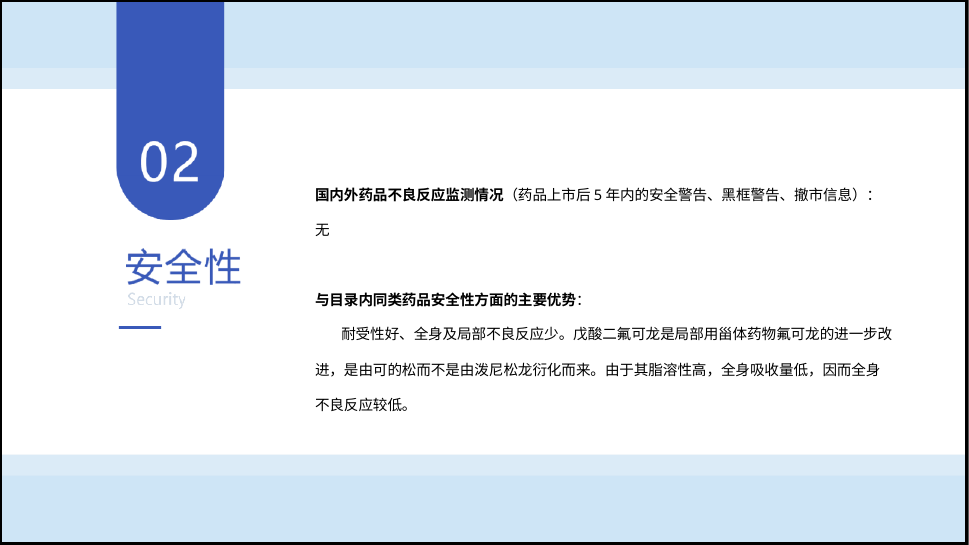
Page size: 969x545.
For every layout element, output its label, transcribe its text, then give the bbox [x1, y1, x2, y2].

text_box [118, 140, 241, 329]
text_box [0, 0, 968, 545]
text_box 国内外药品不良反应监测情况（药品上市后5年内的安全警告、黑框警告、撤市信息）：无 与目录内同类药品安全性方面的主要优势： 耐受性好、全身及局部不良反应少。戊酸二氟可龙是局部用甾体药物氟可龙的进一步改进，是由可的松而不是由泼尼松龙衍化而来。由于其脂溶性高，全身吸收量低，因而全身不良反应较低。 [300, 160, 910, 421]
